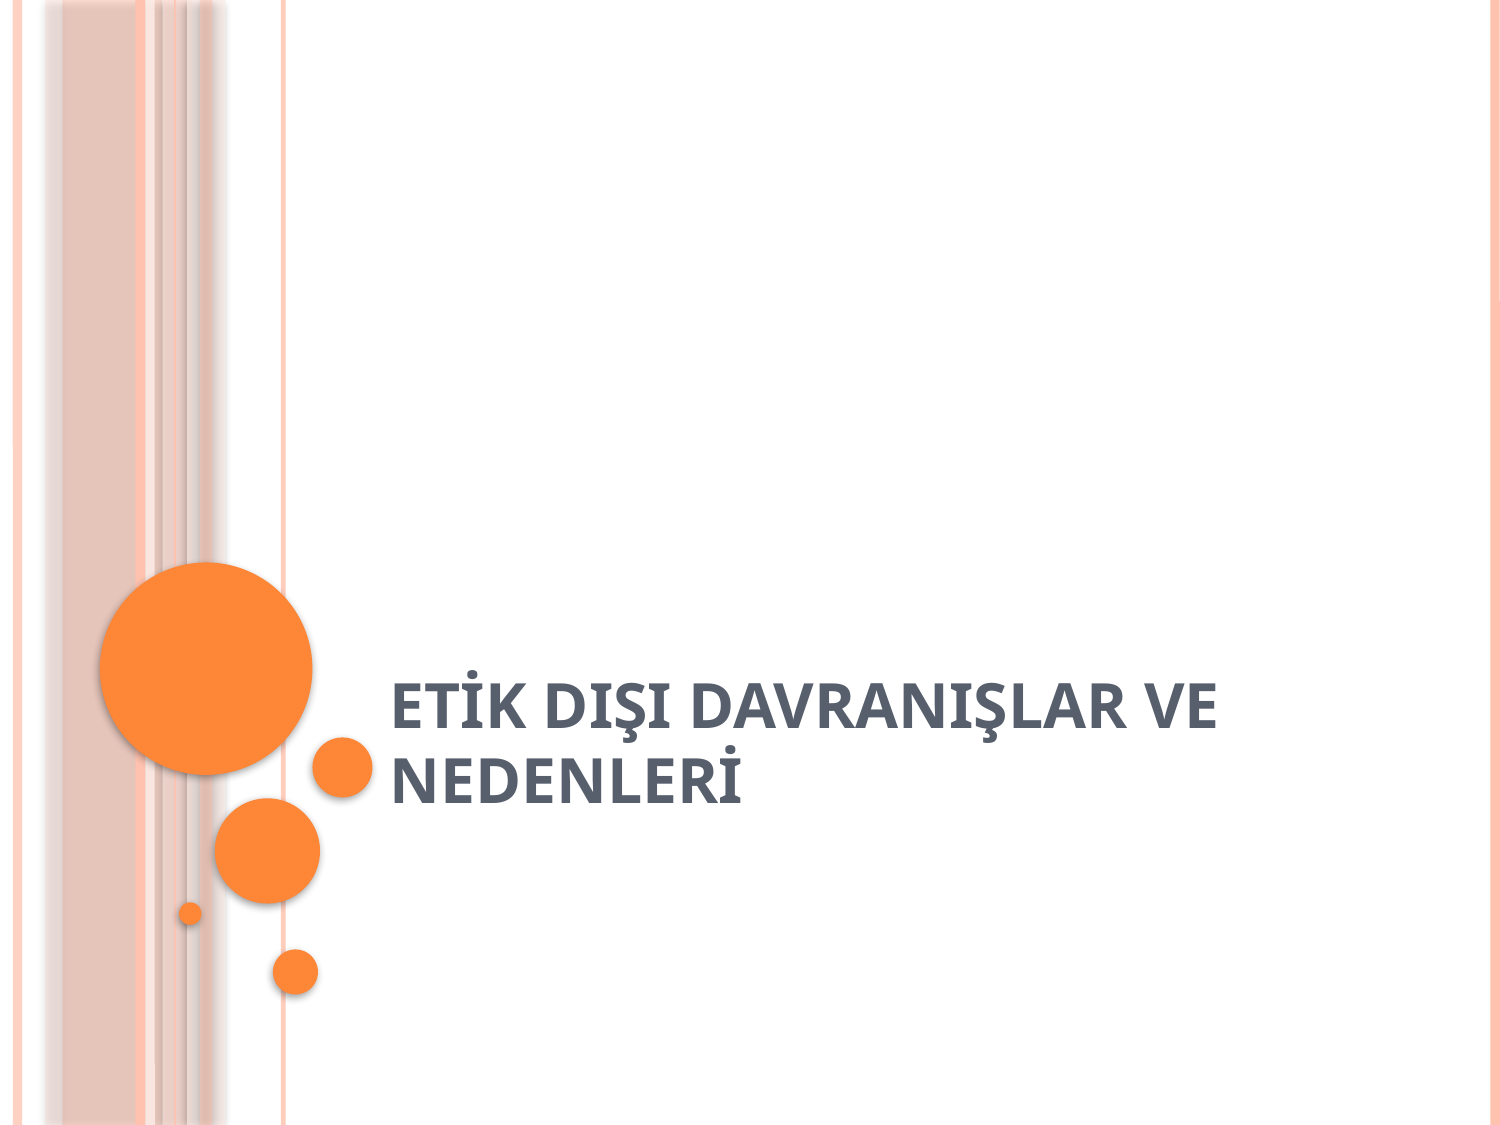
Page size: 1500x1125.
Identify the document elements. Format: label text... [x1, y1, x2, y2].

title ETİK DIŞI DAVRANIŞLAR VE NEDENLERİ [375, 512, 1388, 824]
